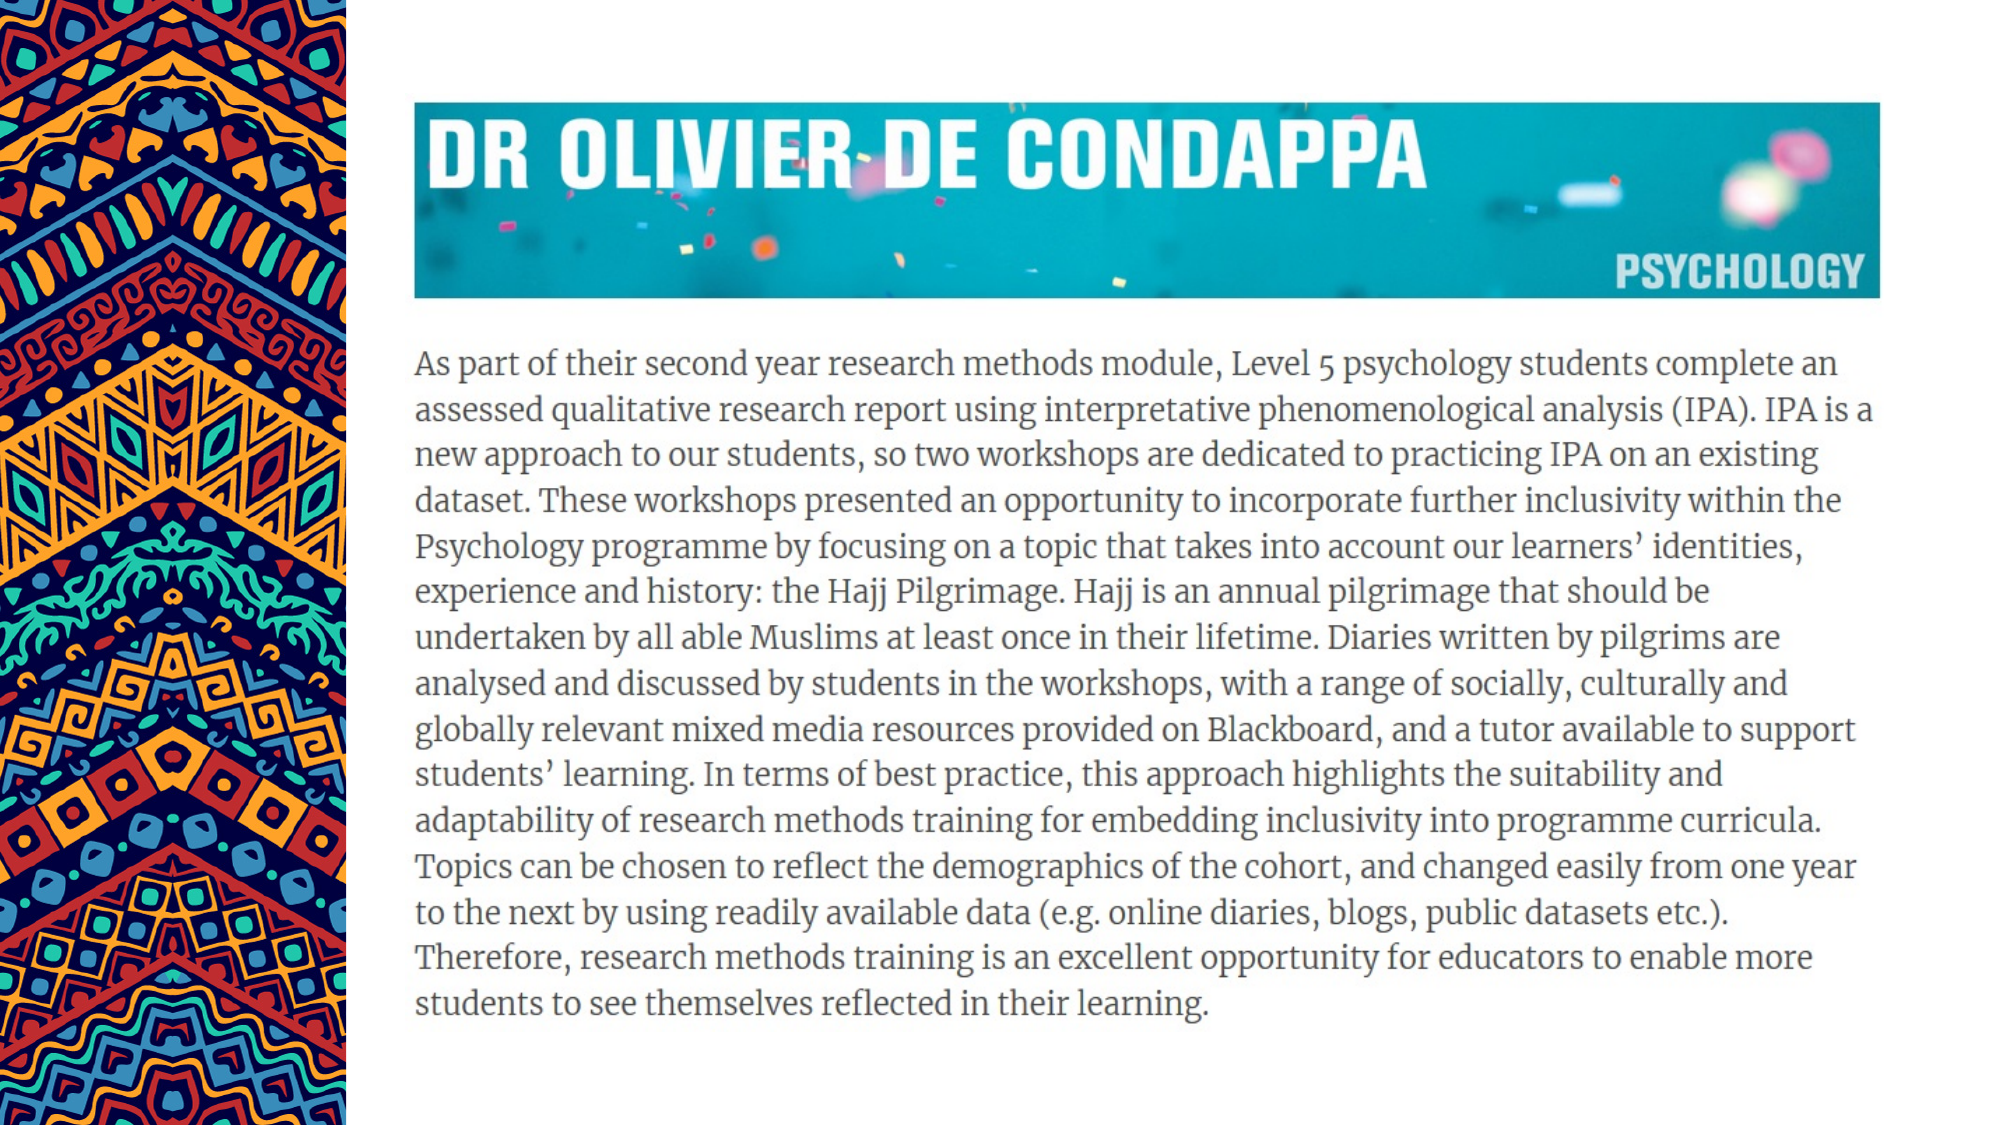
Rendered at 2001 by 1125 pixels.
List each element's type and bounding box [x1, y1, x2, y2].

picture [0, 0, 347, 1125]
picture [405, 93, 1890, 1032]
